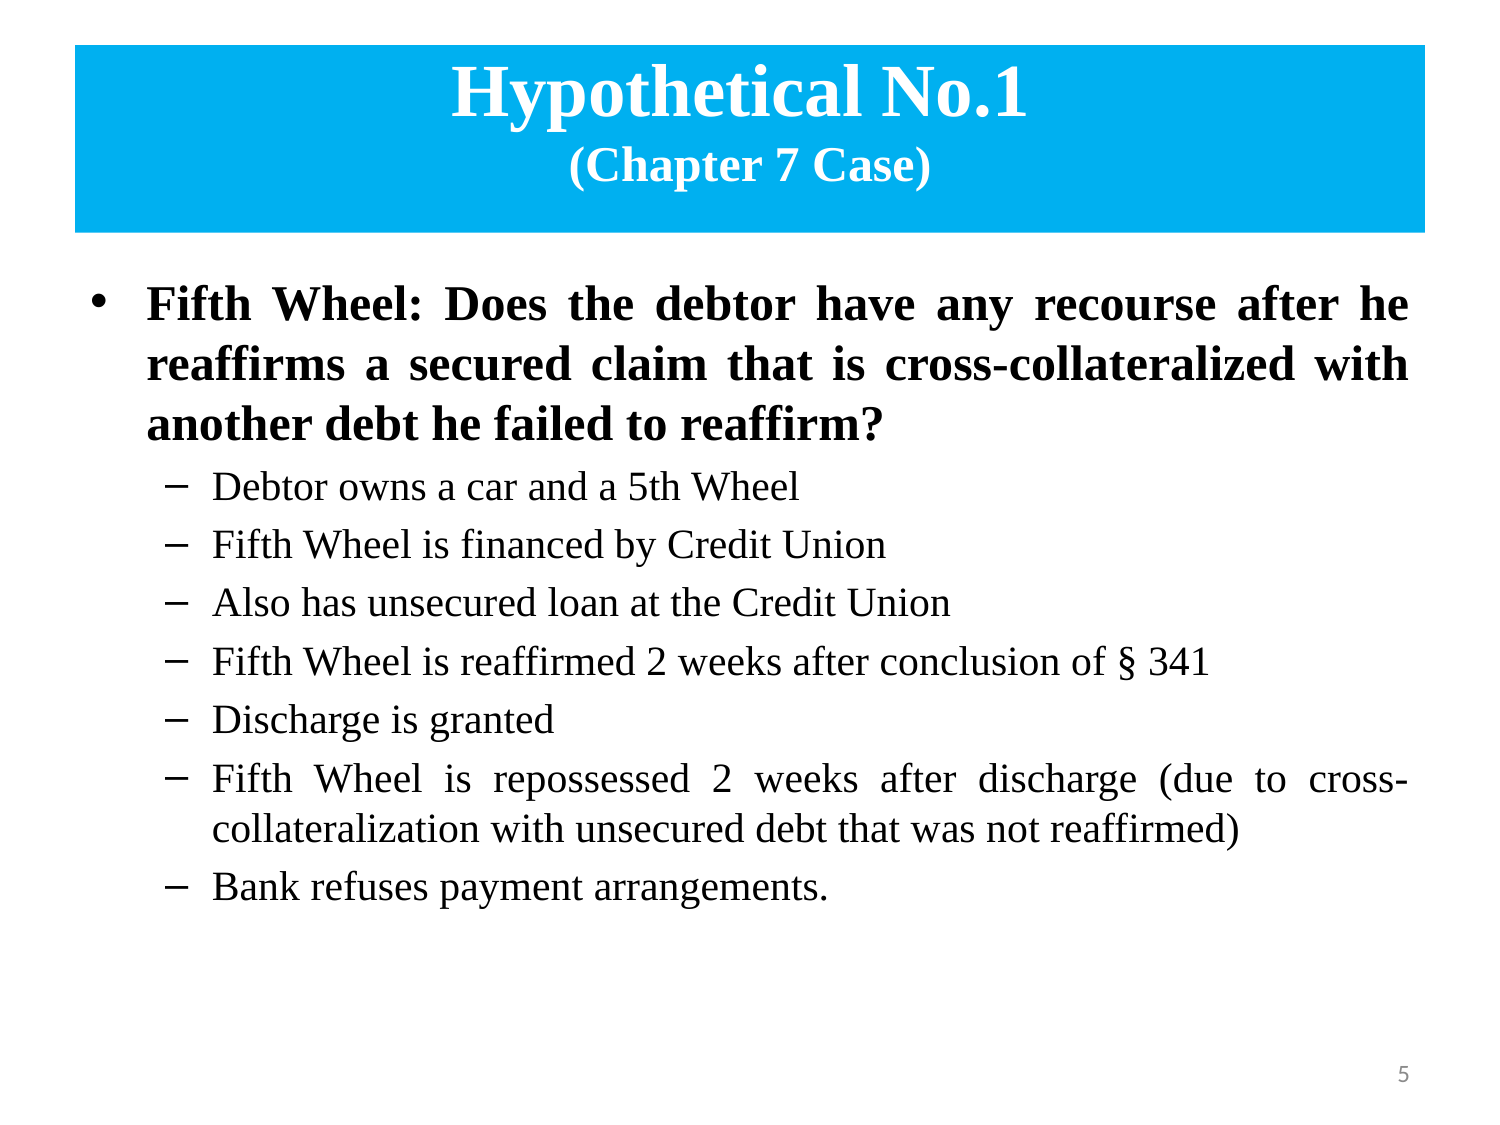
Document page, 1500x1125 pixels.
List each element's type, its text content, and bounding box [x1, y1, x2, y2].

slide_number 5 [1074, 1042, 1425, 1103]
title Hypothetical No.1 (Chapter 7 Case) [75, 45, 1425, 233]
list Fifth Wheel: Does the debtor have any recourse after he reaffirms a secured claim that is cross-collateralized with another debt he failed to reaffirm? Debtor owns a car and a 5th Wheel Fifth Wheel is financed by Credit Union Also has unsecured loan at the Credit Union Fifth Wheel is reaffirmed 2 weeks after conclusion of § 341 Discharge is granted Fifth Wheel is repossessed 2 weeks after discharge (due to cross- collateralization with unsecured debt that was not reaffirmed) Bank refuses payment arrangements. [75, 262, 1425, 1005]
